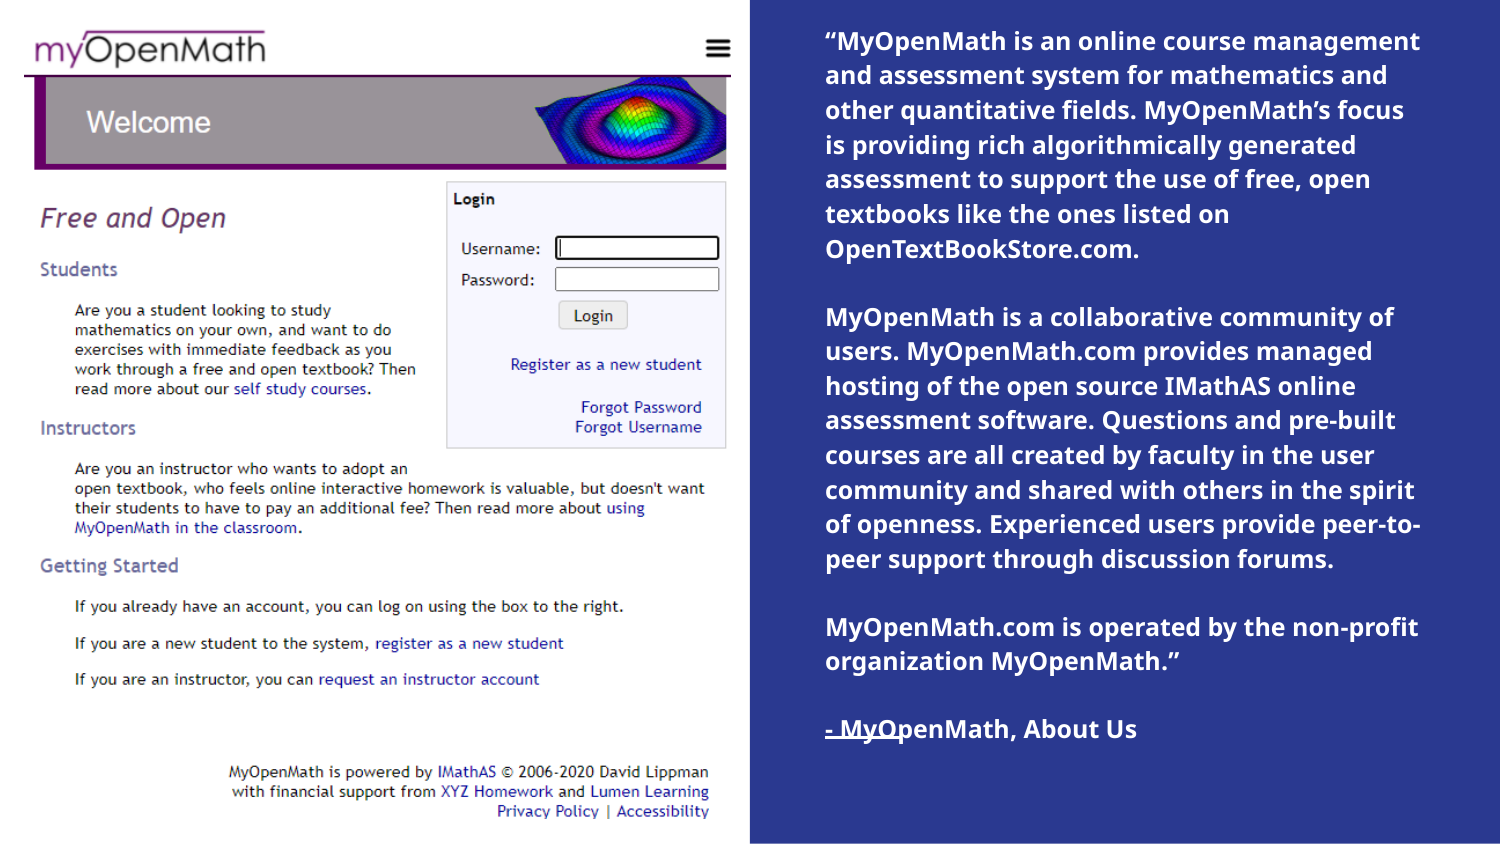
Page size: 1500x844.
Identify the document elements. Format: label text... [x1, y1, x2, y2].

picture [24, 24, 732, 819]
list “MyOpenMath is an online course management and assessment system for mathematics and other quantitative fields. MyOpenMath’s focus is providing rich algorithmically generated assessment to support the use of free, open textbooks like the ones listed on OpenTextBookStore.com. MyOpenMath is a collaborative community of users. MyOpenMath.com provides managed hosting of the open source IMathAS online assessment software. Questions and pre-built courses are all created by faculty in the user community and shared with others in the spirit of openness. Experienced users provide peer-to-peer support through discussion forums. MyOpenMath.com is operated by the non-profit organization MyOpenMath.” - MyOpenMath, About Us [810, 118, 1440, 725]
